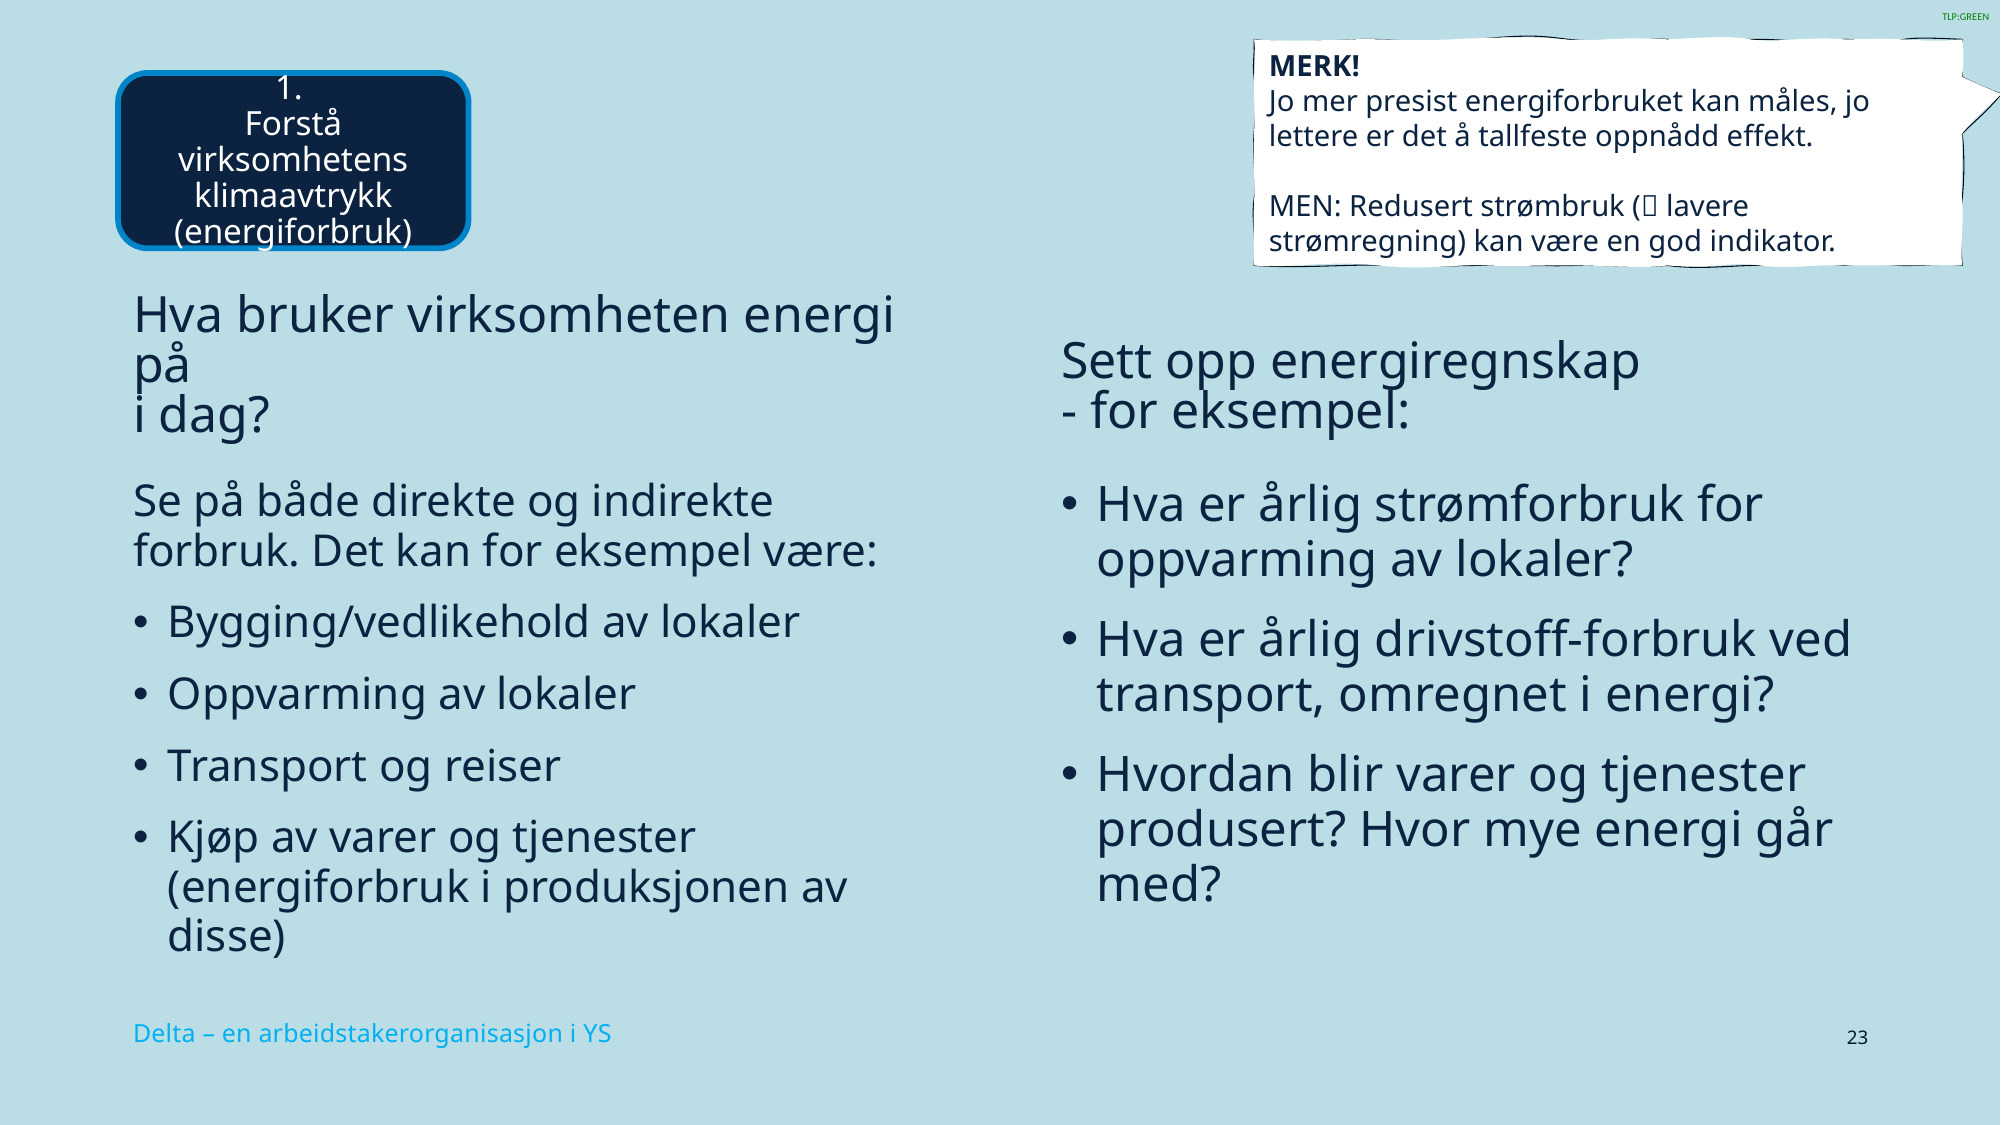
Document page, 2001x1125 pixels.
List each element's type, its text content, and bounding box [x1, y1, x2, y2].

footer Delta – en arbeidstakerorganisasjon i YS [118, 1010, 1505, 1059]
text_box 1. Forstå virksomhetens klimaavtrykk (energiforbruk) [115, 70, 472, 252]
list Hva bruker virksomheten energi på i dag? [118, 315, 954, 451]
list Hva er årlig strømforbruk for oppvarming av lokaler? Hva er årlig drivstoff-forbruk ved transport, omregnet i energi? Hvordan blir varer og tjenester produsert? Hvor mye energi går med? [1045, 469, 1882, 973]
slide_number 23 [1621, 1010, 1884, 1059]
text_box MERK! Jo mer presist energiforbruket kan måles, jo lettere er det å tallfeste oppnådd effekt. MEN: Redusert strømbruk ( lavere strømregning) kan være en god indikator. [1250, 33, 2000, 271]
list Sett opp energiregnskap - for eksempel: [1045, 311, 1882, 447]
list Se på både direkte og indirekte forbruk. Det kan for eksempel være: Bygging/vedlikehold av lokaler Oppvarming av lokaler Transport og reiser Kjøp av varer og tjenester (energiforbruk i produksjonen av disse) [118, 469, 954, 973]
